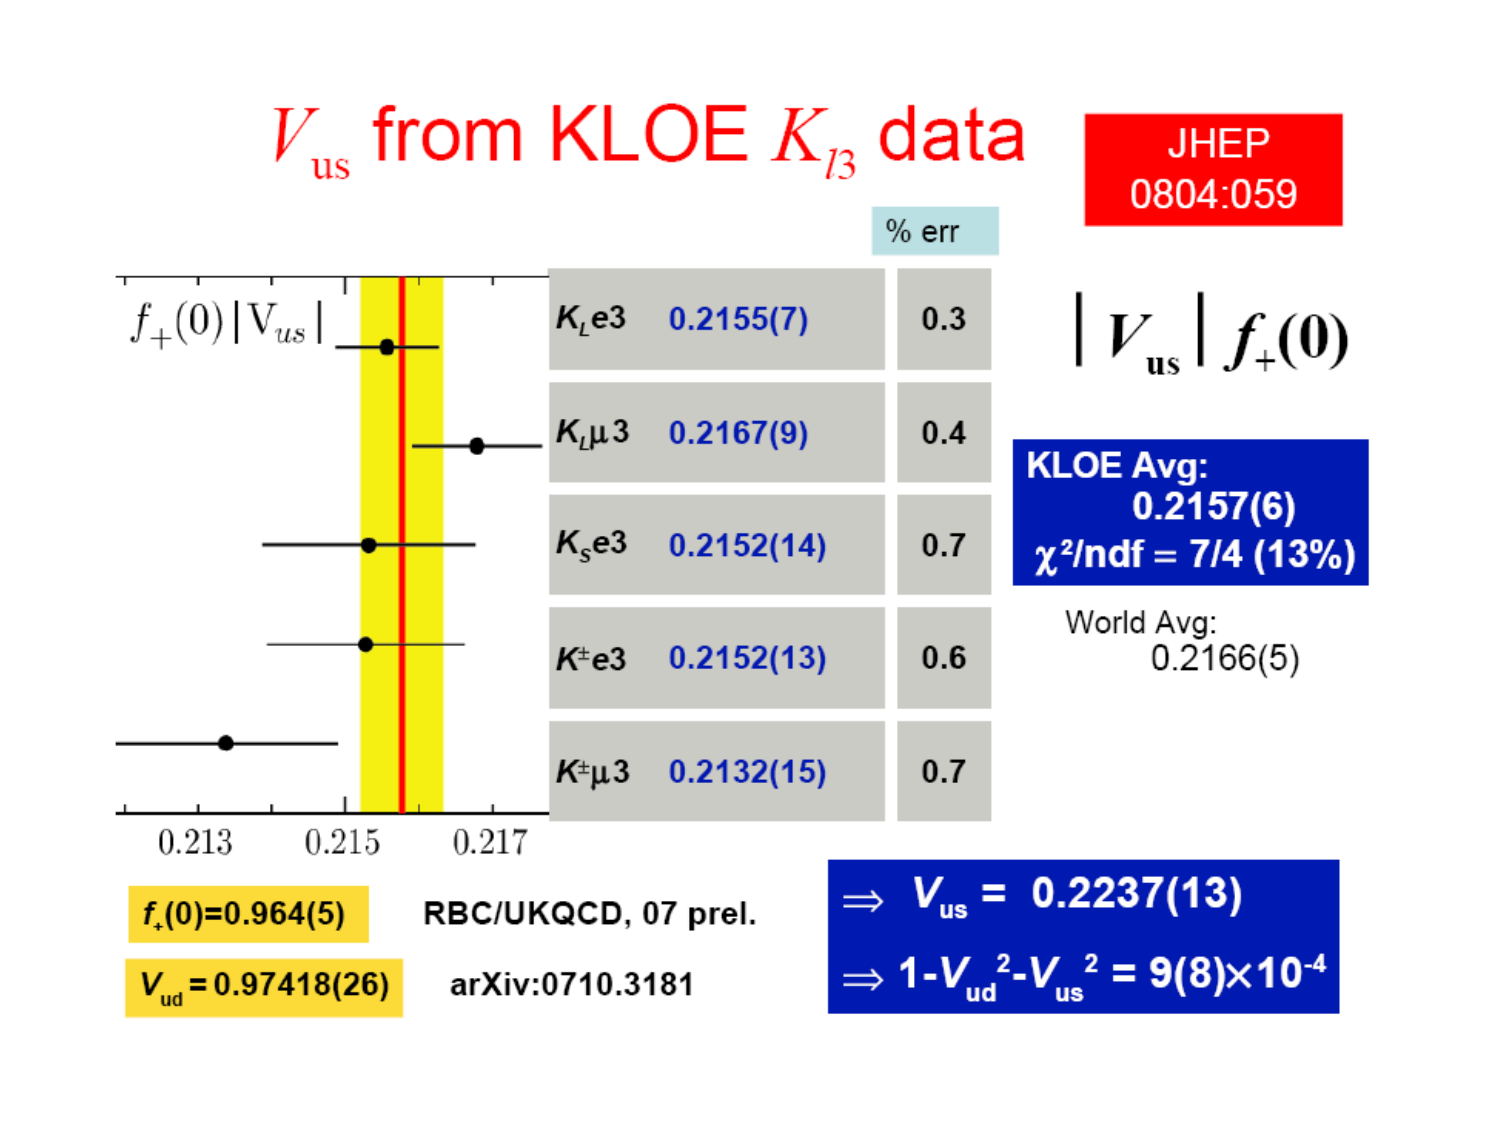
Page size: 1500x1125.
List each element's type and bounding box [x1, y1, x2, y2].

picture [115, 93, 1385, 1033]
